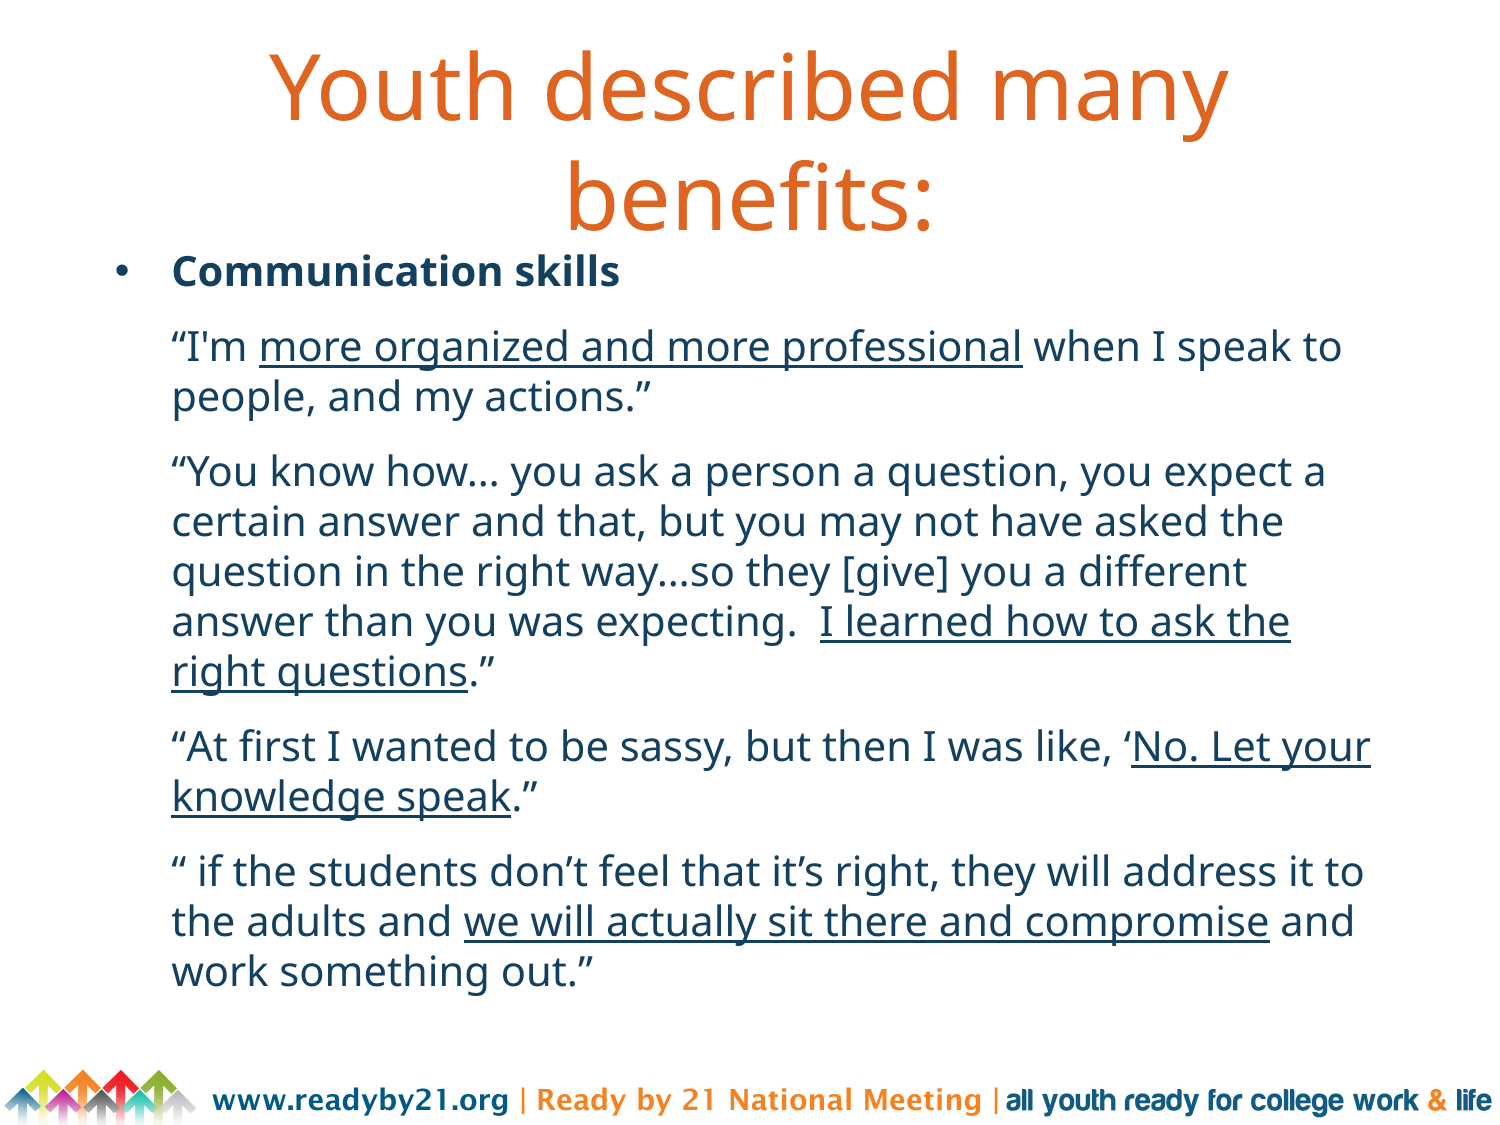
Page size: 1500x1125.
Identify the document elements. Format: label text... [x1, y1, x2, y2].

picture [0, 1069, 1500, 1125]
title Youth described many benefits: [75, 45, 1425, 233]
list Communication skills “I'm more organized and more professional when I speak to people, and my actions.” “You know how… you ask a person a question, you expect a certain answer and that, but you may not have asked the question in the right way…so they [give] you a different answer than you was expecting. I learned how to ask the right questions.” “At first I wanted to be sassy, but then I was like, ‘No. Let your knowledge speak.” “ if the students don’t feel that it’s right, they will address it to the adults and we will actually sit there and compromise and work something out.” [99, 237, 1388, 863]
